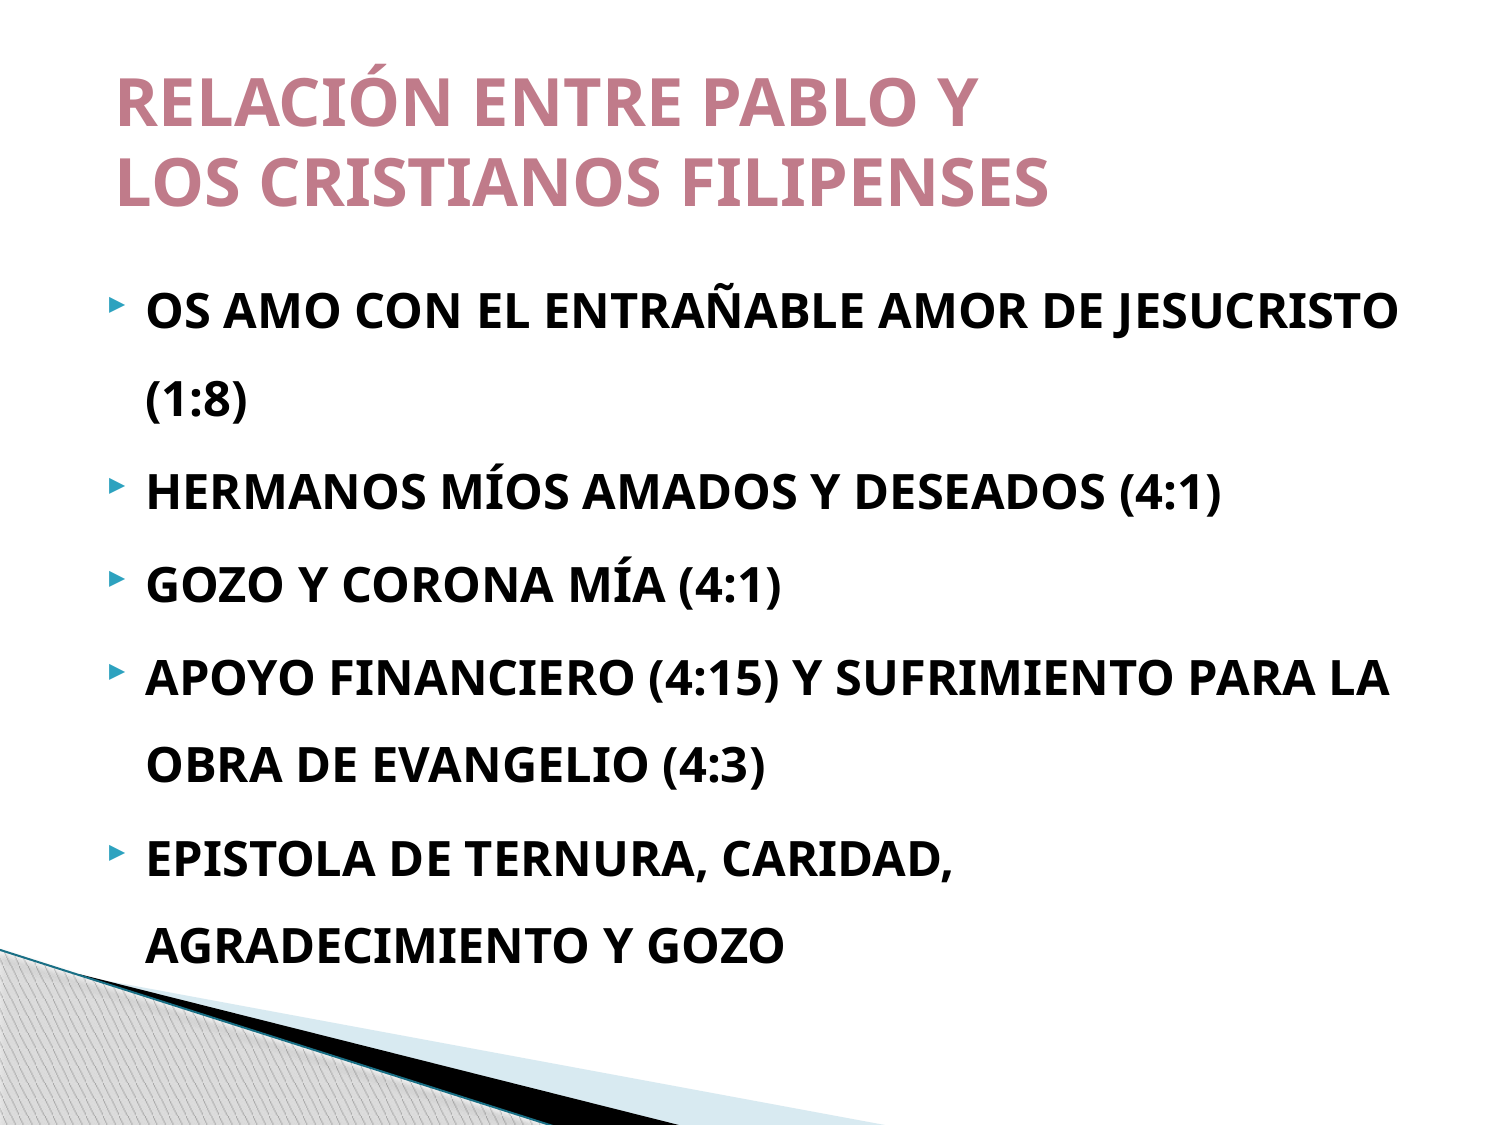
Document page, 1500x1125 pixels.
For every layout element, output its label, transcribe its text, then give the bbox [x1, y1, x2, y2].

title RELACIÓN ENTRE PABLO Y LOS CRISTIANOS FILIPENSES [100, 45, 1500, 234]
list OS AMO CON EL ENTRAÑABLE AMOR DE JESUCRISTO (1:8) HERMANOS MÍOS AMADOS Y DESEADOS (4:1) GOZO Y CORONA MÍA (4:1) APOYO FINANCIERO (4:15) Y SUFRIMIENTO PARA LA OBRA DE EVANGELIO (4:3) EPISTOLA DE TERNURA, CARIDAD, AGRADECIMIENTO Y GOZO [75, 243, 1425, 986]
